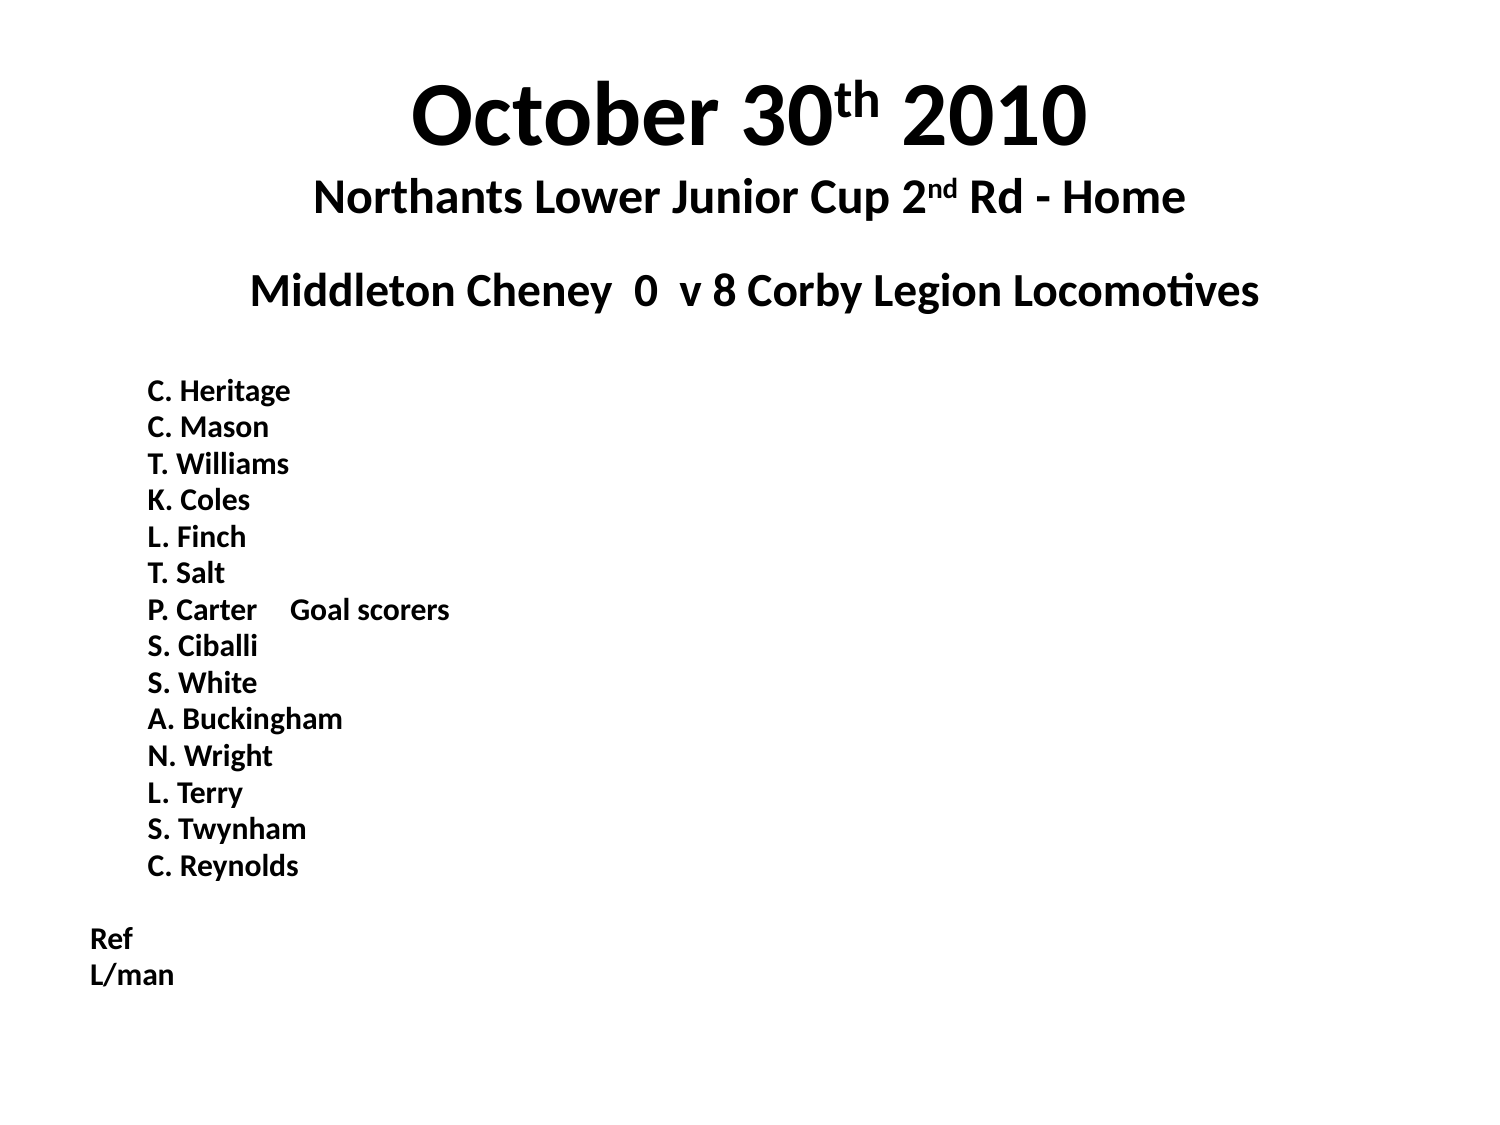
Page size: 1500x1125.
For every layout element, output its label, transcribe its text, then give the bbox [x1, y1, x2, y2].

title October 30th 2010 Northants Lower Junior Cup 2nd Rd - Home [75, 45, 1425, 233]
list Middleton Cheney 0 v 8 Corby Legion Locomotives C. Heritage C. Mason T. Williams K. Coles L. Finch T. Salt P. Carter Goal scorers S. Ciballi S. White A. Buckingham N. Wright L. Terry S. Twynham C. Reynolds Ref L/man [75, 262, 1425, 1005]
